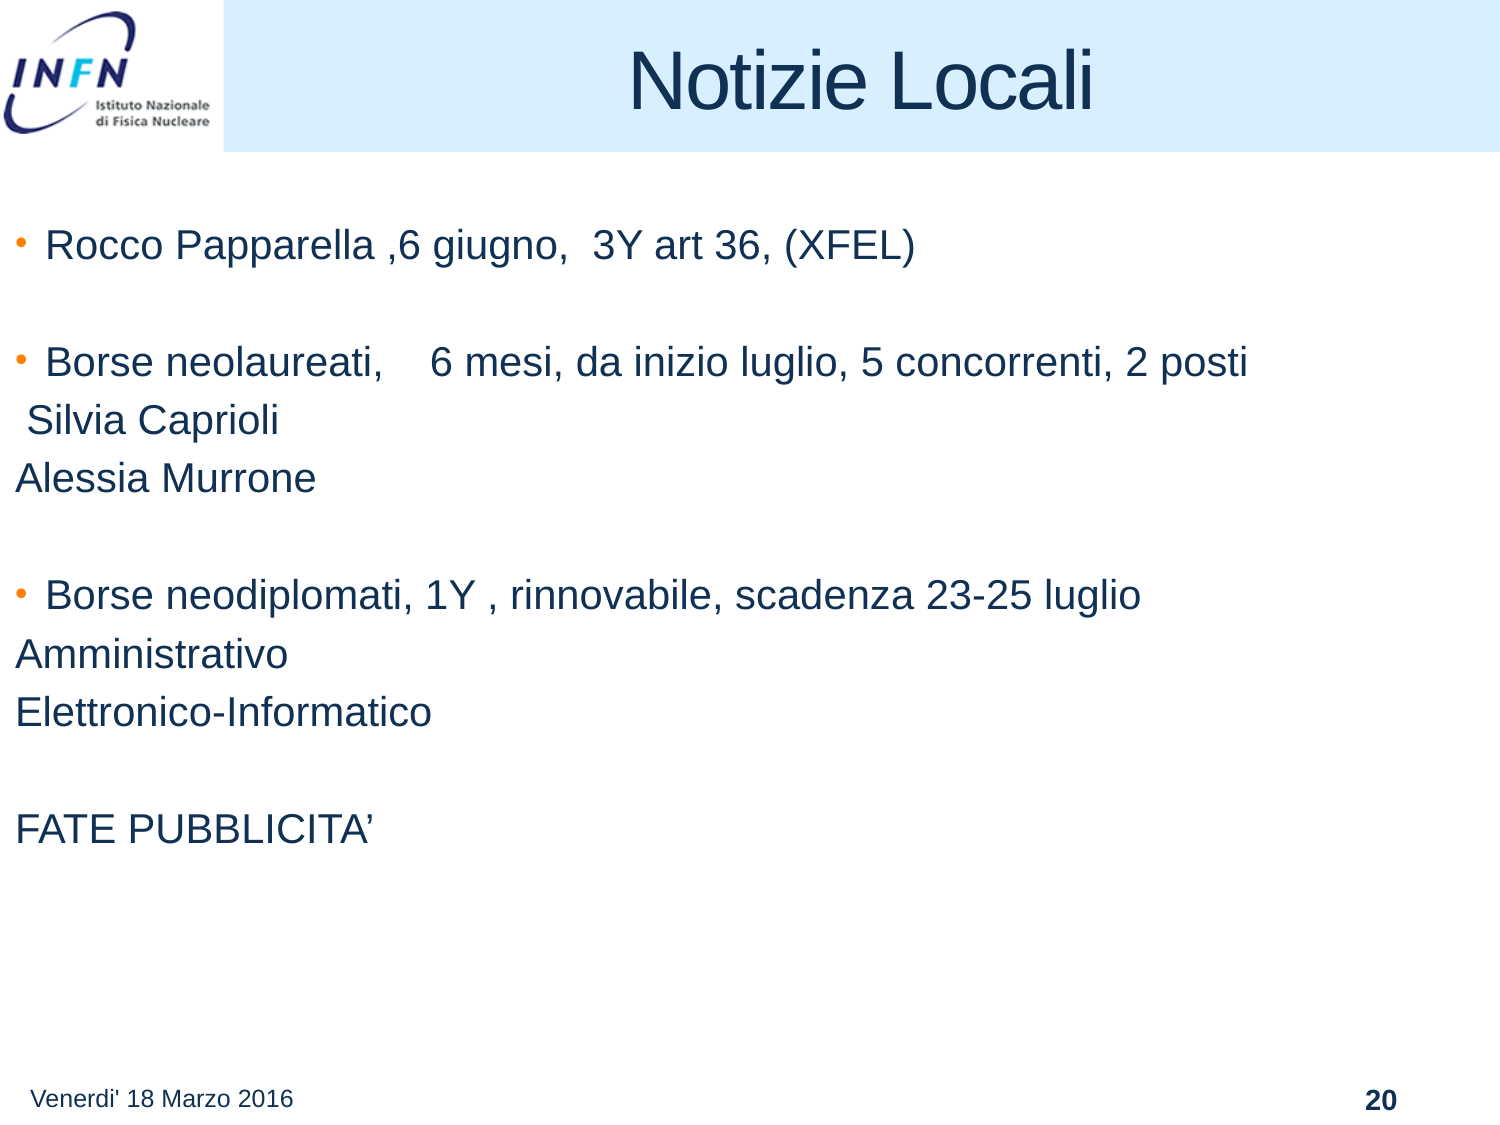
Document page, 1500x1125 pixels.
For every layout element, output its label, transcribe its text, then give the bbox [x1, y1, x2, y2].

picture [0, 0, 215, 149]
title Notizie Locali [223, 0, 1500, 151]
list Rocco Papparella ,6 giugno, 3Y art 36, (XFEL) Borse neolaureati, 6 mesi, da inizio luglio, 5 concorrenti, 2 posti Silvia Caprioli Alessia Murrone Borse neodiplomati, 1Y , rinnovabile, scadenza 23-25 luglio Amministrativo Elettronico-Informatico FATE PUBBLICITA’ [0, 151, 1500, 1125]
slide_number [15, 1071, 396, 1125]
slide_number 20 [1350, 1072, 1500, 1125]
